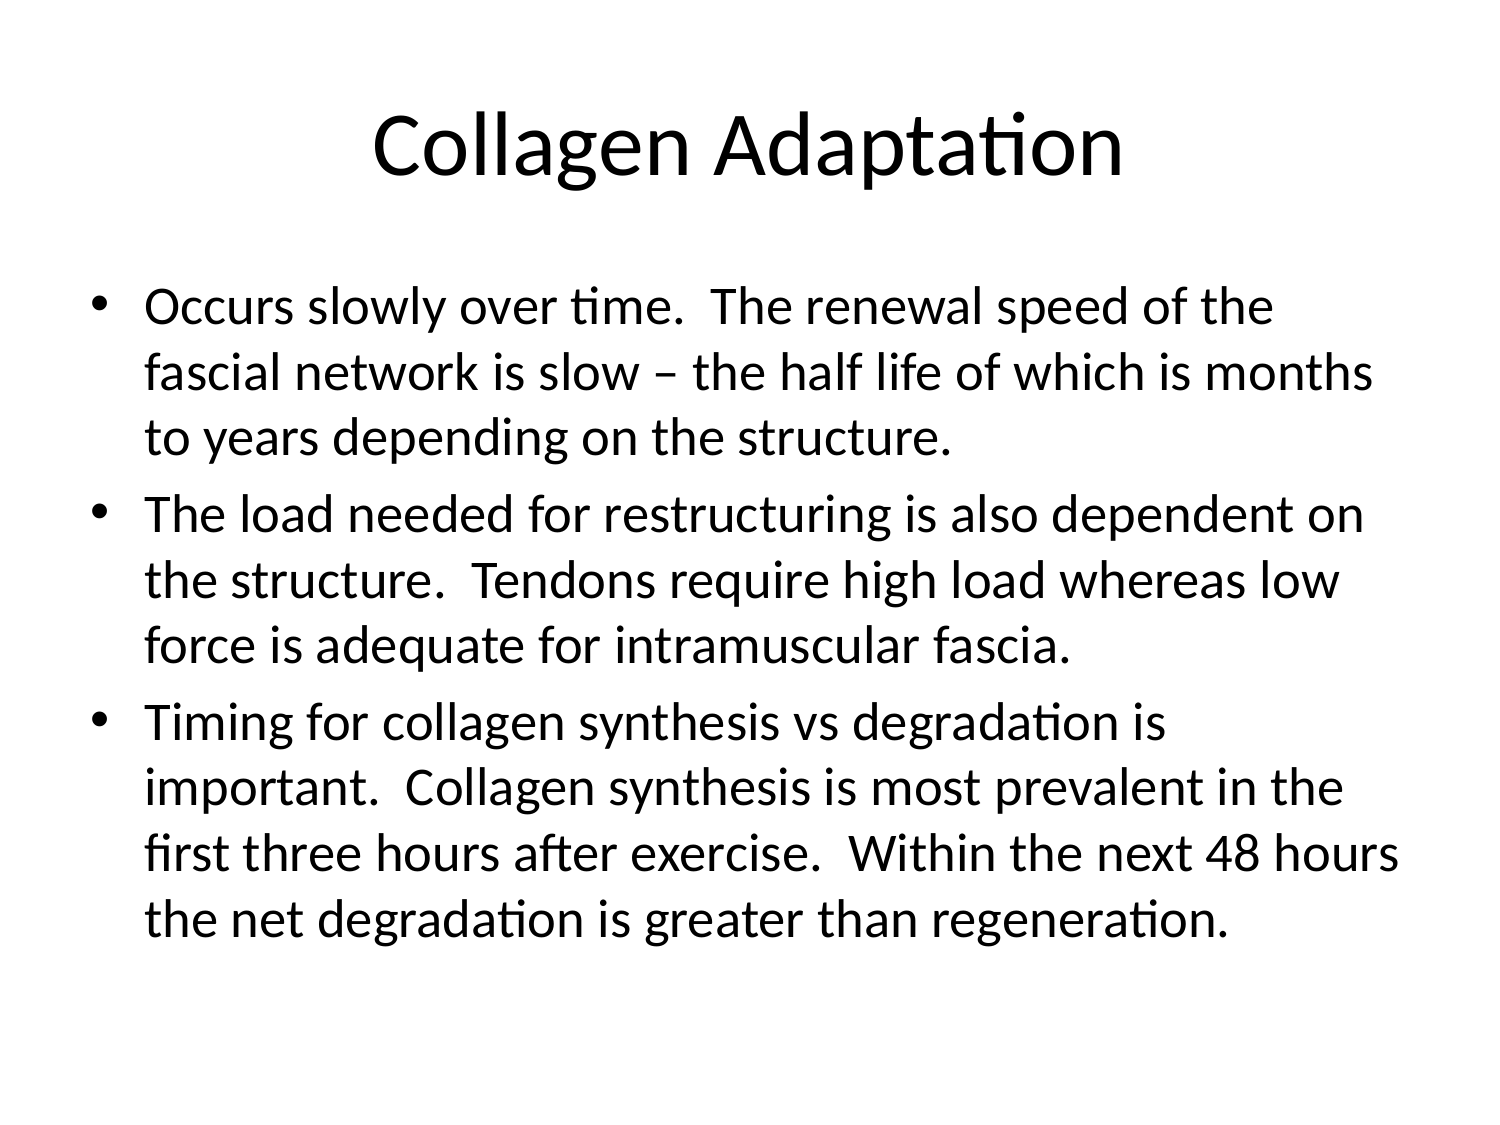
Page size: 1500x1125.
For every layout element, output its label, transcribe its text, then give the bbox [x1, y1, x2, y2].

list Occurs slowly over time. The renewal speed of the fascial network is slow – the half life of which is months to years depending on the structure. The load needed for restructuring is also dependent on the structure. Tendons require high load whereas low force is adequate for intramuscular fascia. Timing for collagen synthesis vs degradation is important. Collagen synthesis is most prevalent in the first three hours after exercise. Within the next 48 hours the net degradation is greater than regeneration. [75, 262, 1425, 1005]
title Collagen Adaptation [75, 45, 1425, 233]
